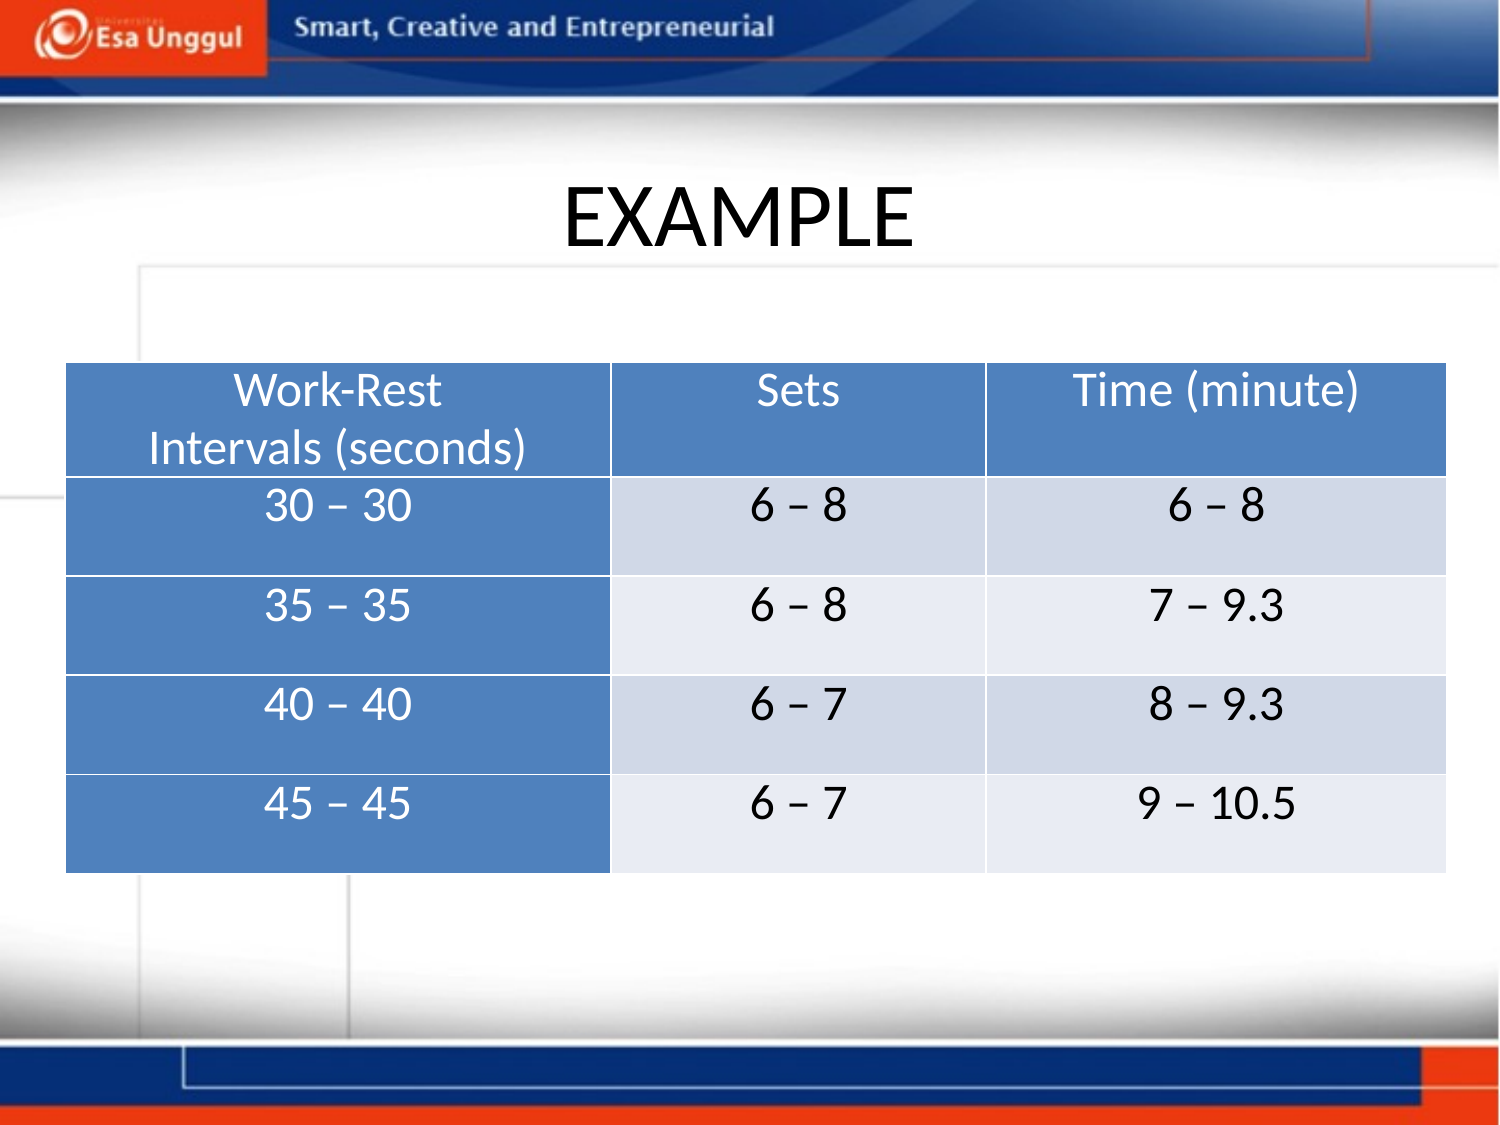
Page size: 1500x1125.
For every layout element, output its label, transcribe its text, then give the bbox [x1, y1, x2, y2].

table_cell 7 – 9.3 [987, 577, 1446, 674]
table_cell 9 – 10.5 [987, 775, 1446, 873]
table_header Sets [612, 363, 985, 476]
table_cell 45 – 45 [66, 775, 610, 873]
table_cell 6 – 8 [612, 478, 985, 575]
table_cell 6 – 8 [612, 577, 985, 674]
table_cell 40 – 40 [66, 676, 610, 774]
table_header Work-Rest Intervals (seconds) [66, 363, 610, 476]
table_cell 6 – 7 [612, 775, 985, 873]
table_cell 6 – 7 [612, 676, 985, 774]
table_cell 35 – 35 [66, 577, 610, 674]
picture [0, 0, 1500, 1125]
table_cell 8 – 9.3 [987, 676, 1446, 774]
text_box EXAMPLE [74, 115, 1425, 303]
table_header Time (minute) [987, 363, 1446, 476]
table_cell 6 – 8 [987, 478, 1446, 575]
table_cell 30 – 30 [66, 478, 610, 575]
